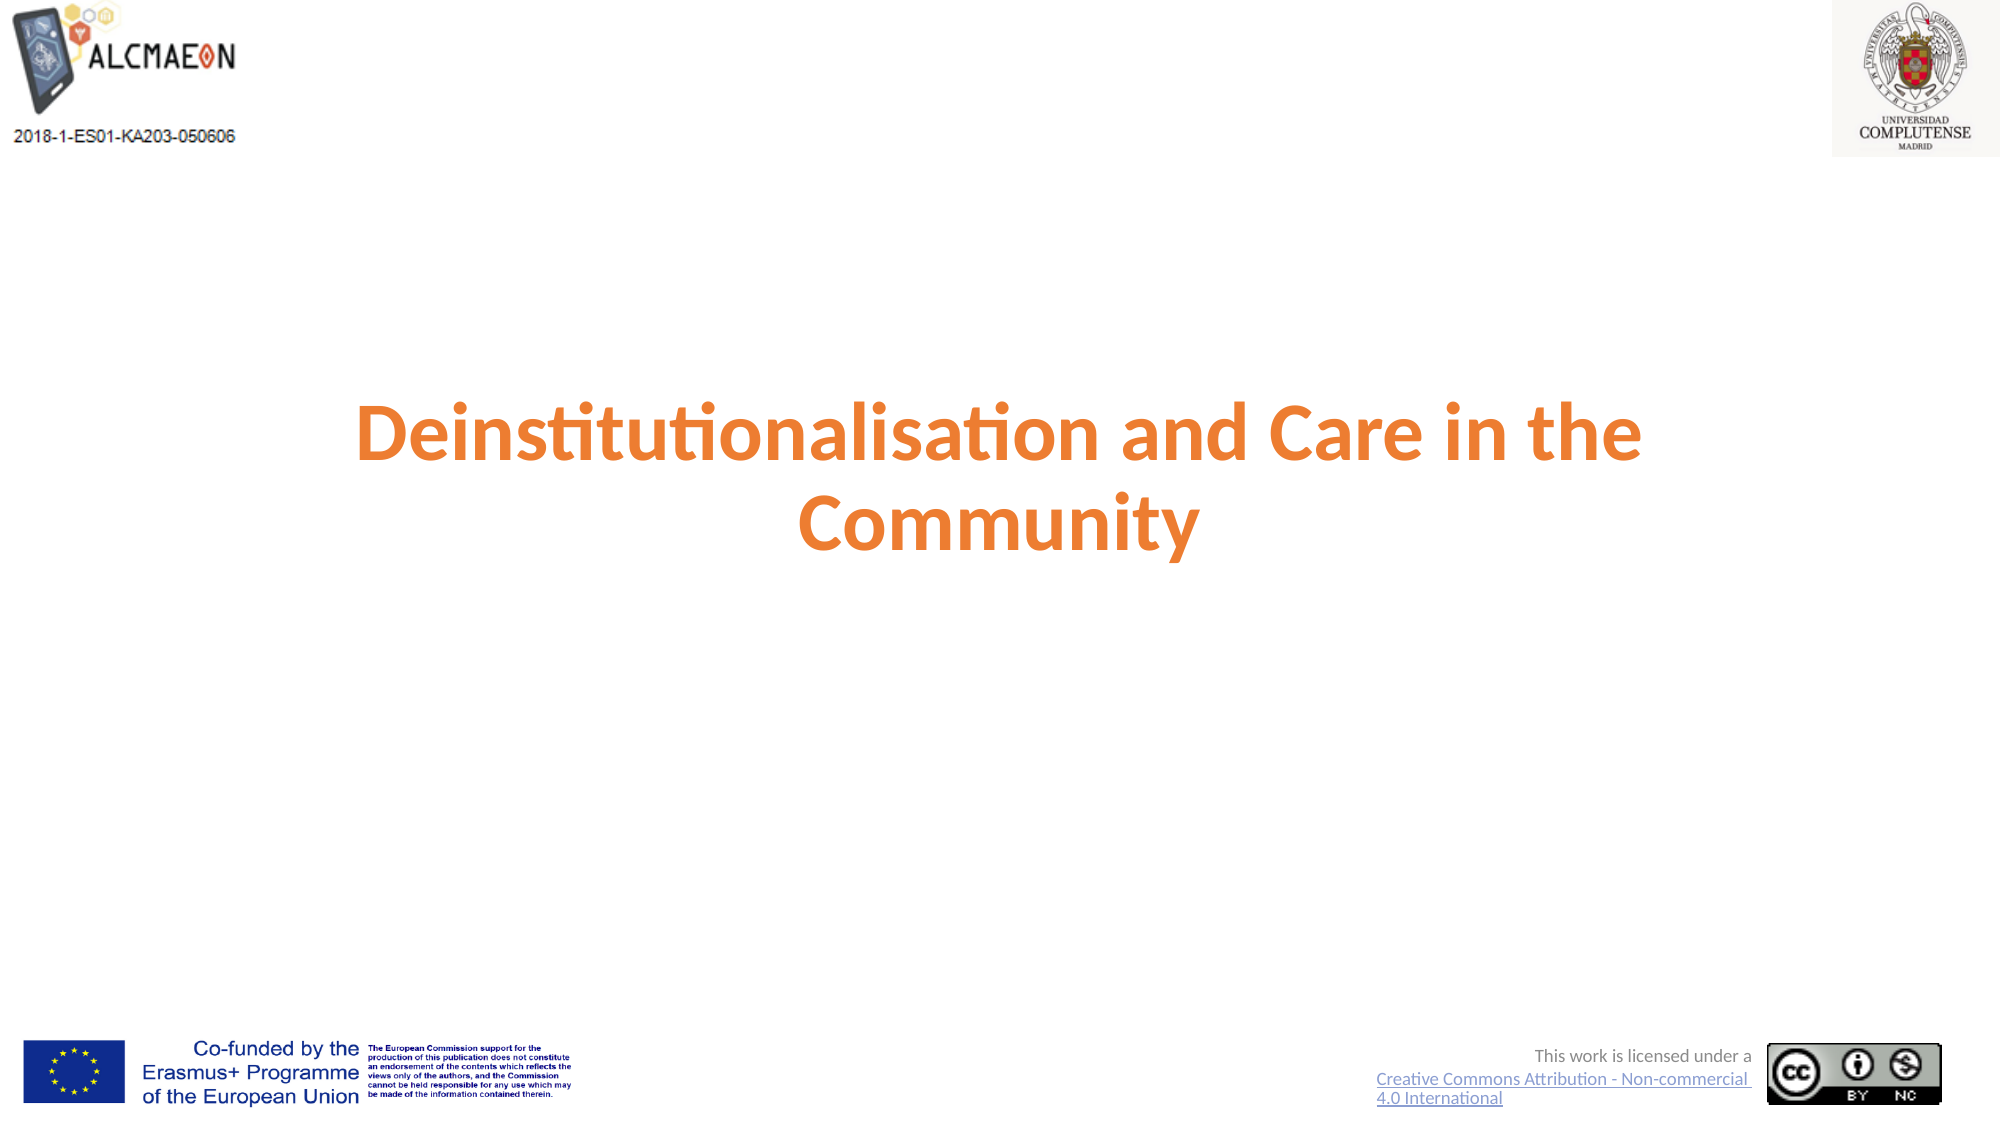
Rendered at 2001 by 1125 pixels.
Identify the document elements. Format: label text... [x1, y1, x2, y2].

picture [0, 0, 248, 157]
picture [1832, 0, 2000, 157]
picture [1767, 1043, 1942, 1105]
title Deinstitutionalisation and Care in the Community [249, 184, 1750, 576]
picture [19, 1034, 578, 1108]
